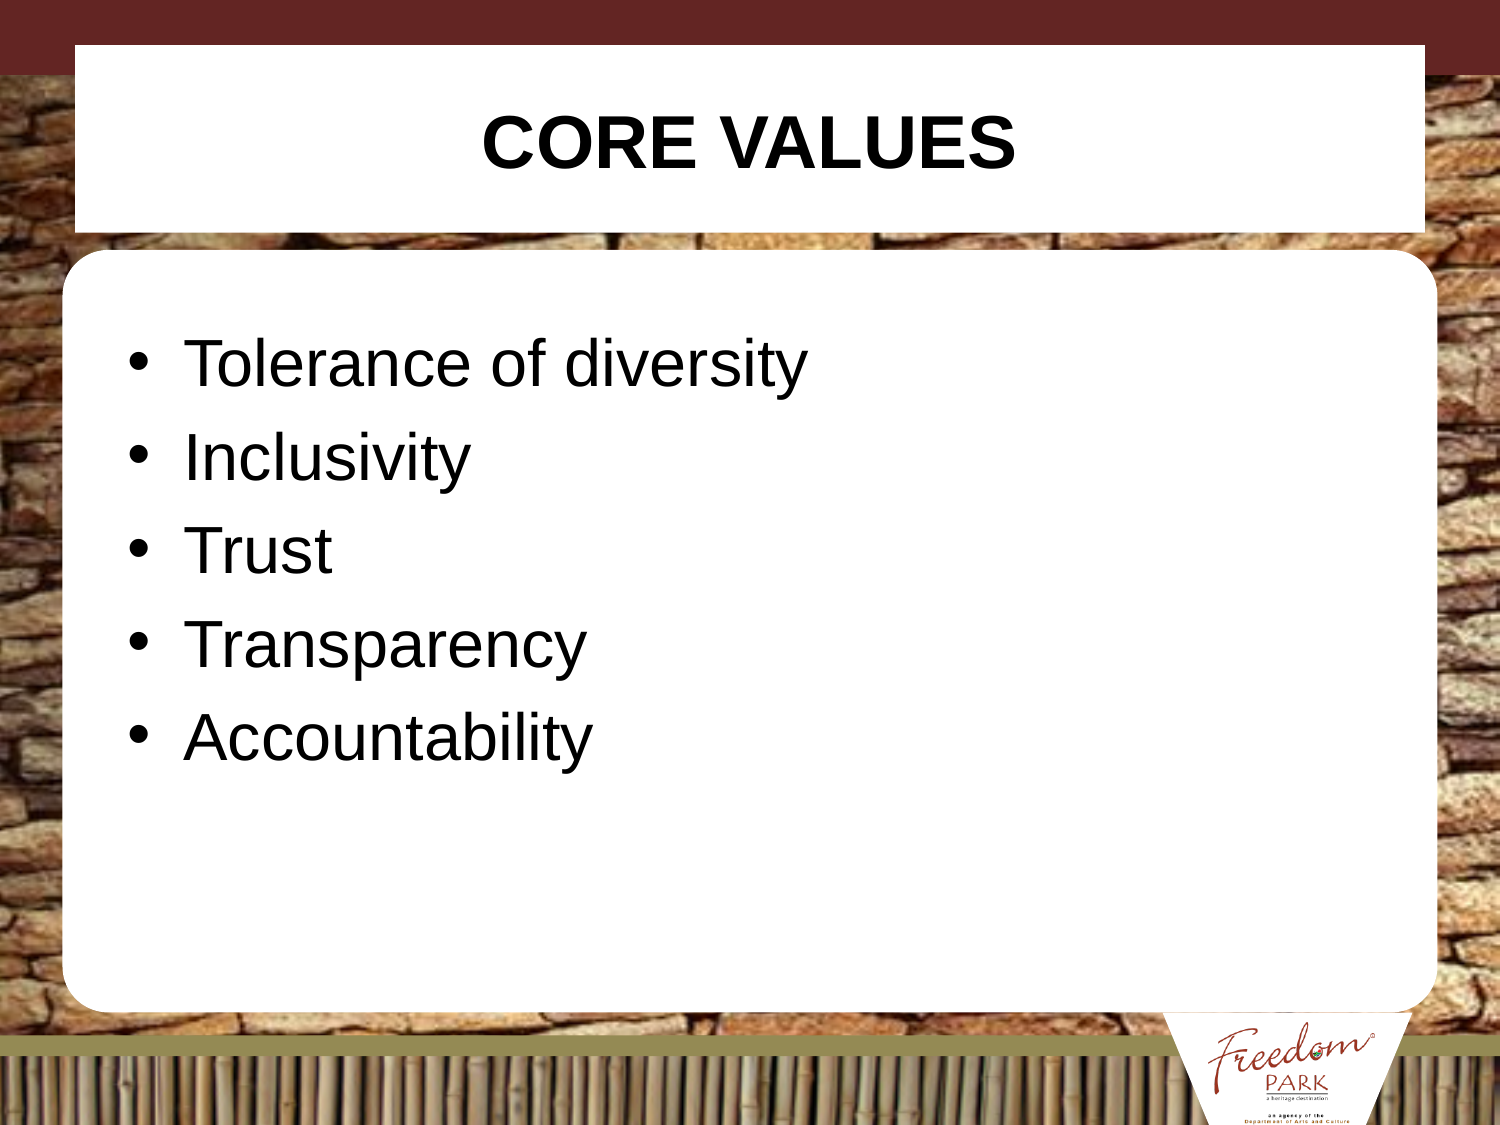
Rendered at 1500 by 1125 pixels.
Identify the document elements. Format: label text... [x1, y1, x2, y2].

title CORE VALUES [75, 45, 1425, 233]
picture [0, 75, 1500, 1035]
picture [0, 1050, 1500, 1125]
list Tolerance of diversity Inclusivity Trust Transparency Accountability [112, 312, 1412, 1050]
